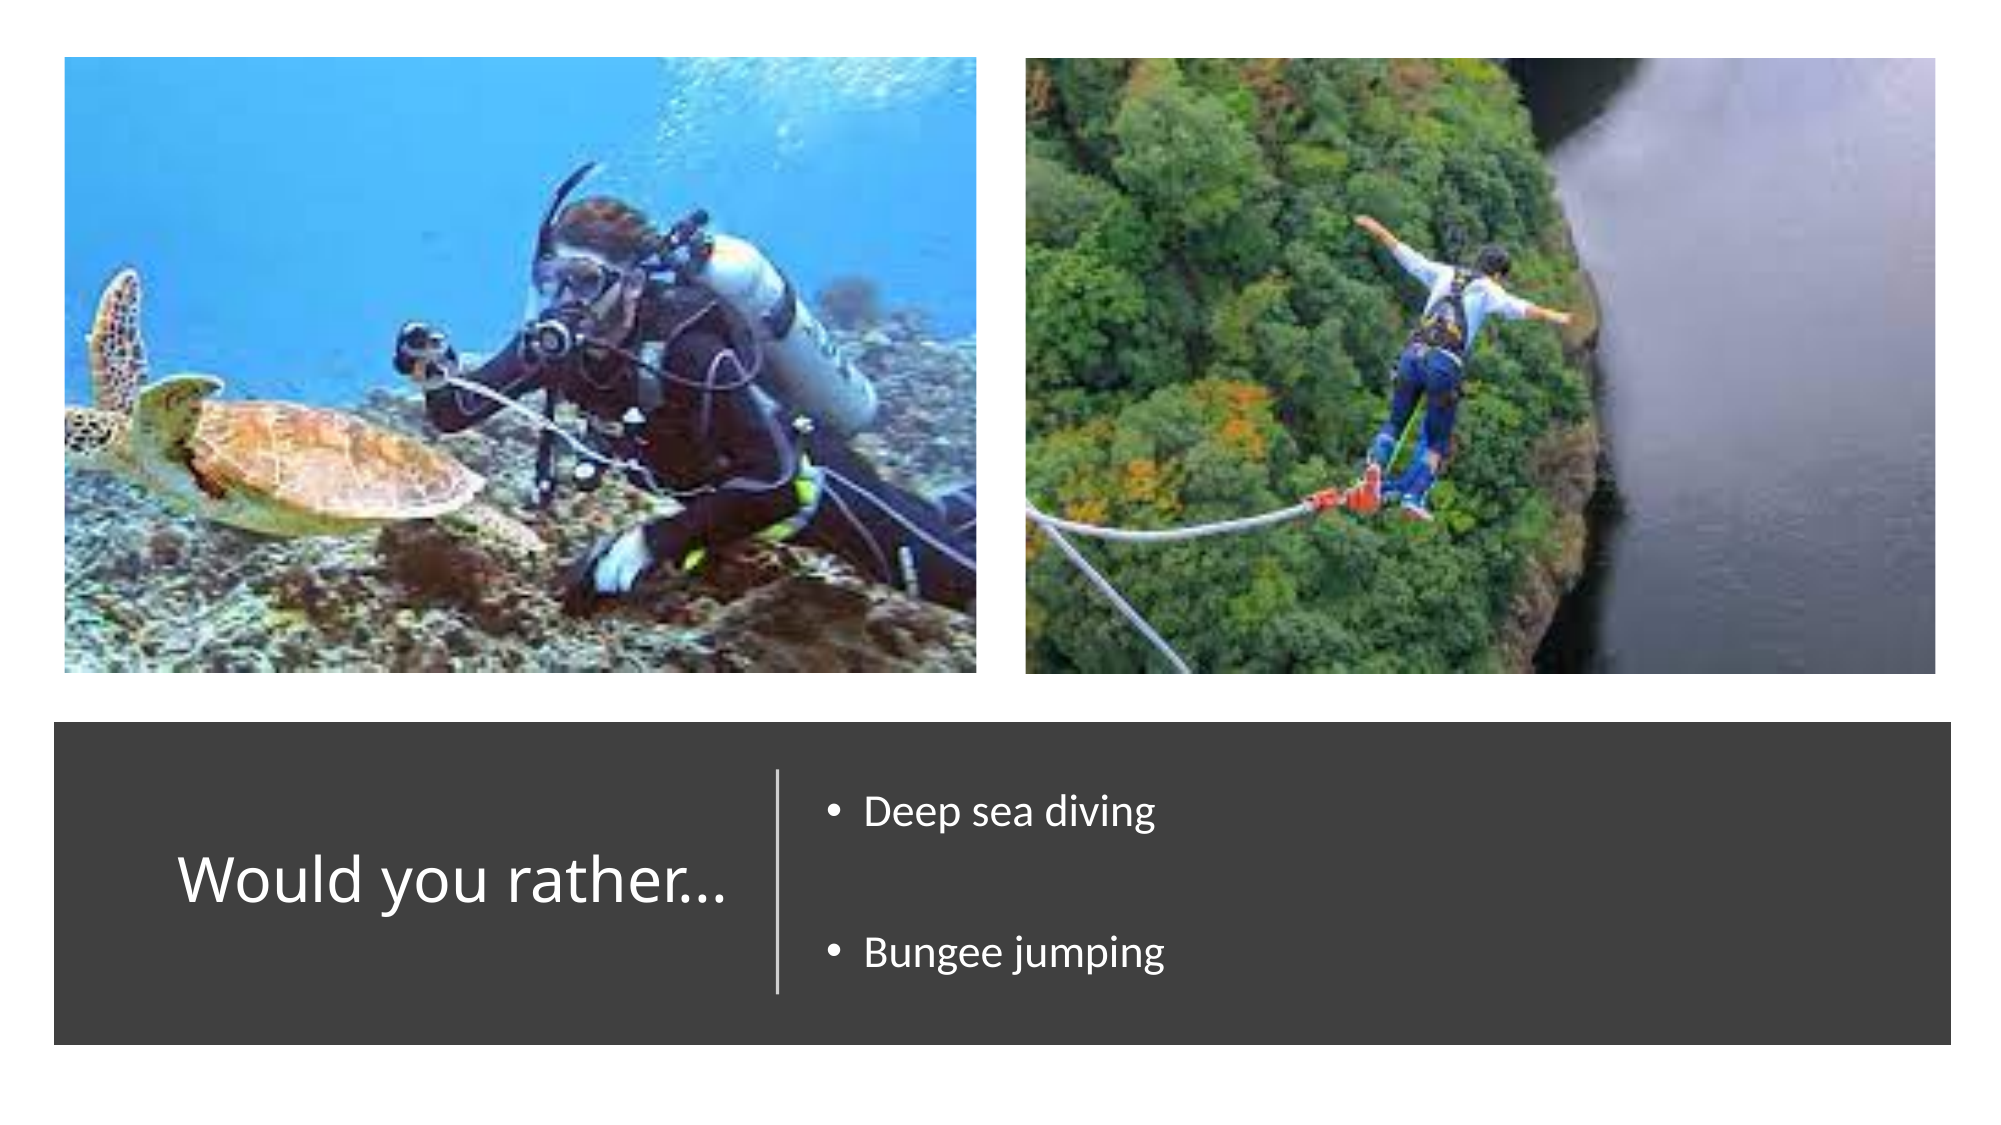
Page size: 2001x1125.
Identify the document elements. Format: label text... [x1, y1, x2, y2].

text_box [63, 731, 1942, 1036]
picture [64, 57, 977, 673]
picture [1025, 58, 1936, 674]
title Would you rather... [106, 757, 744, 1008]
list Deep sea diving Bungee jumping [811, 757, 1896, 1008]
